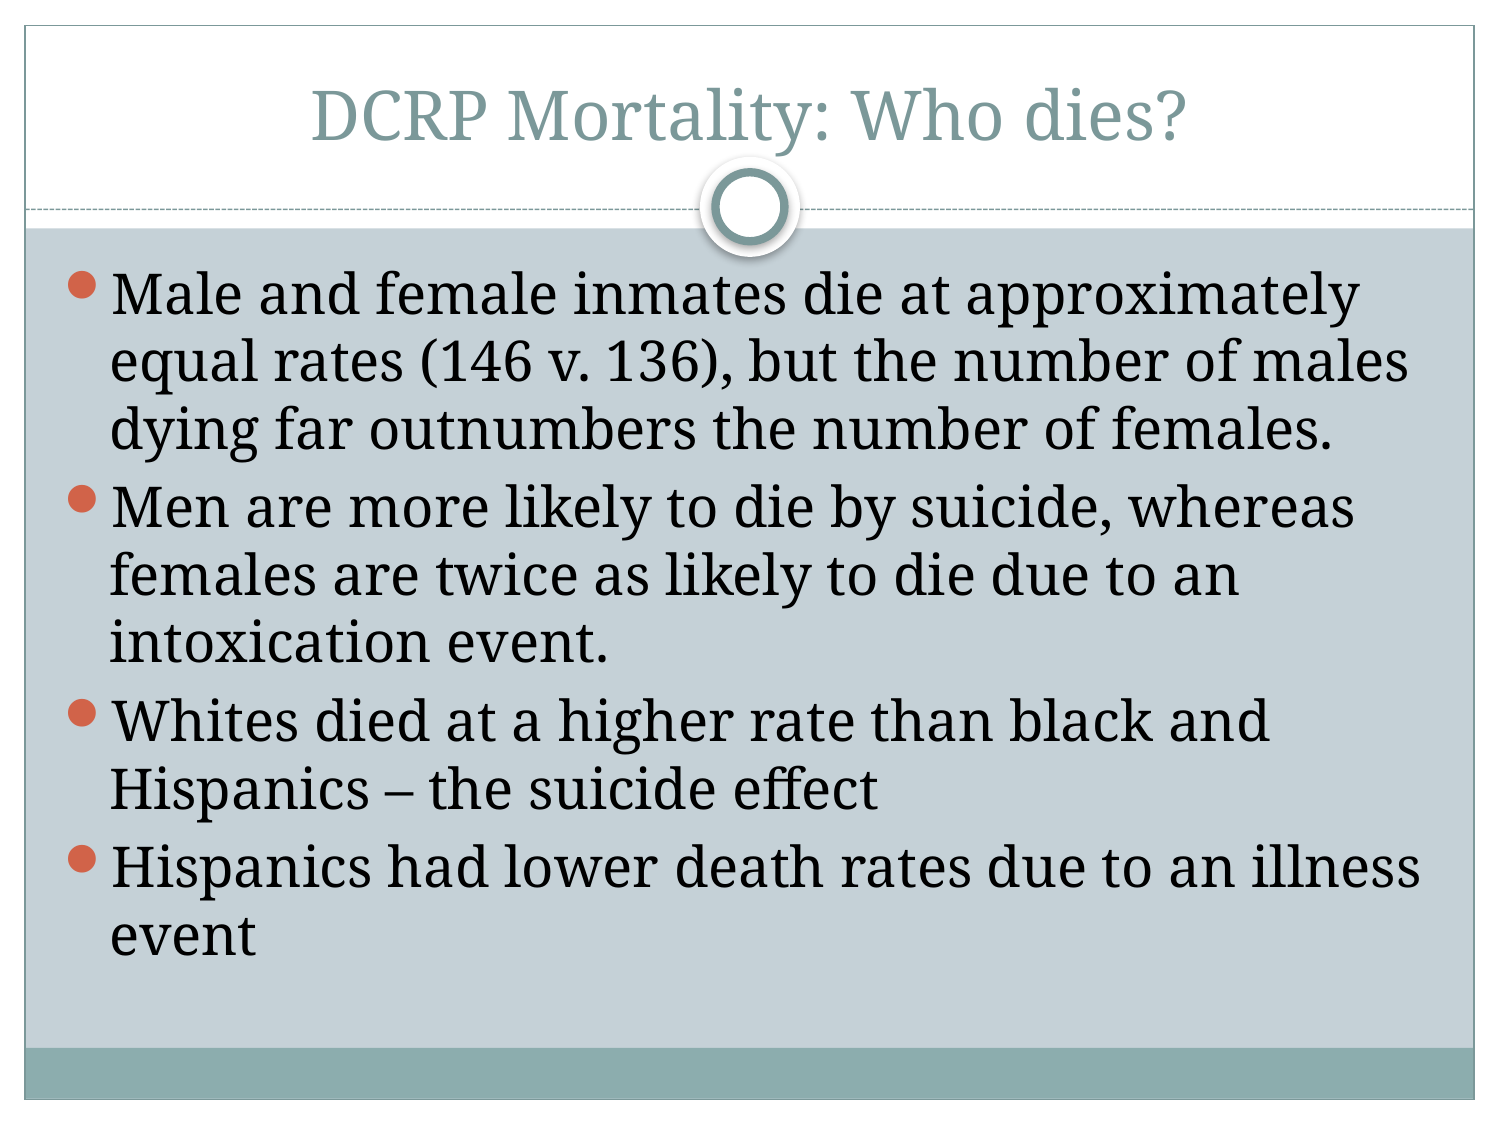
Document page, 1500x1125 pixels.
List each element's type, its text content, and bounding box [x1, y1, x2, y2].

list Male and female inmates die at approximately equal rates (146 v. 136), but the number of males dying far outnumbers the number of females. Men are more likely to die by suicide, whereas females are twice as likely to die due to an intoxication event. Whites died at a higher rate than black and Hispanics – the suicide effect Hispanics had lower death rates due to an illness event [49, 250, 1445, 1001]
title DCRP Mortality: Who dies? [49, 37, 1450, 162]
